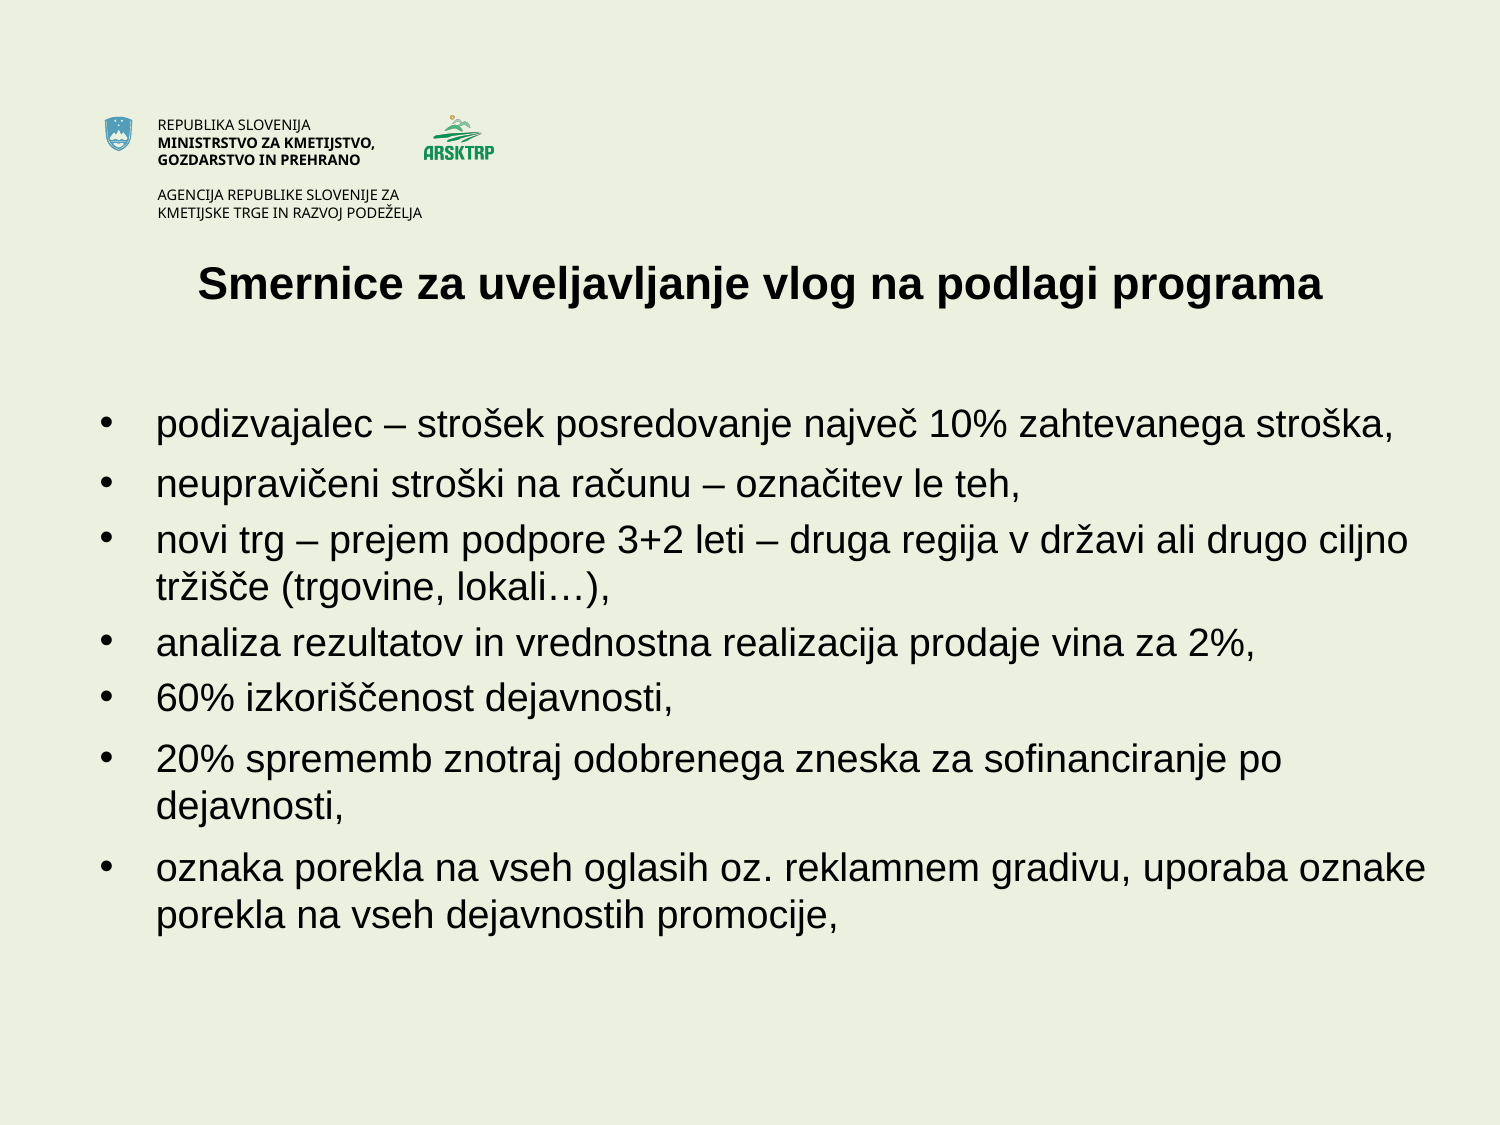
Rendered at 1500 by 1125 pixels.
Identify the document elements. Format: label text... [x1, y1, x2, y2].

title Smernice za uveljavljanje vlog na podlagi programa [159, 253, 1376, 310]
picture [424, 115, 494, 160]
list podizvajalec – strošek posredovanje največ 10% zahtevanega stroška, neupravičeni stroški na računu – označitev le teh, novi trg – prejem podpore 3+2 leti – druga regija v državi ali drugo ciljno tržišče (trgovine, lokali…), analiza rezultatov in vrednostna realizacija prodaje vina za 2%, 60% izkoriščenost dejavnosti, 20% sprememb znotraj odobrenega zneska za sofinanciranje po dejavnosti, oznaka porekla na vseh oglasih oz. reklamnem gradivu, uporaba oznake porekla na vseh dejavnostih promocije, [99, 342, 1468, 963]
